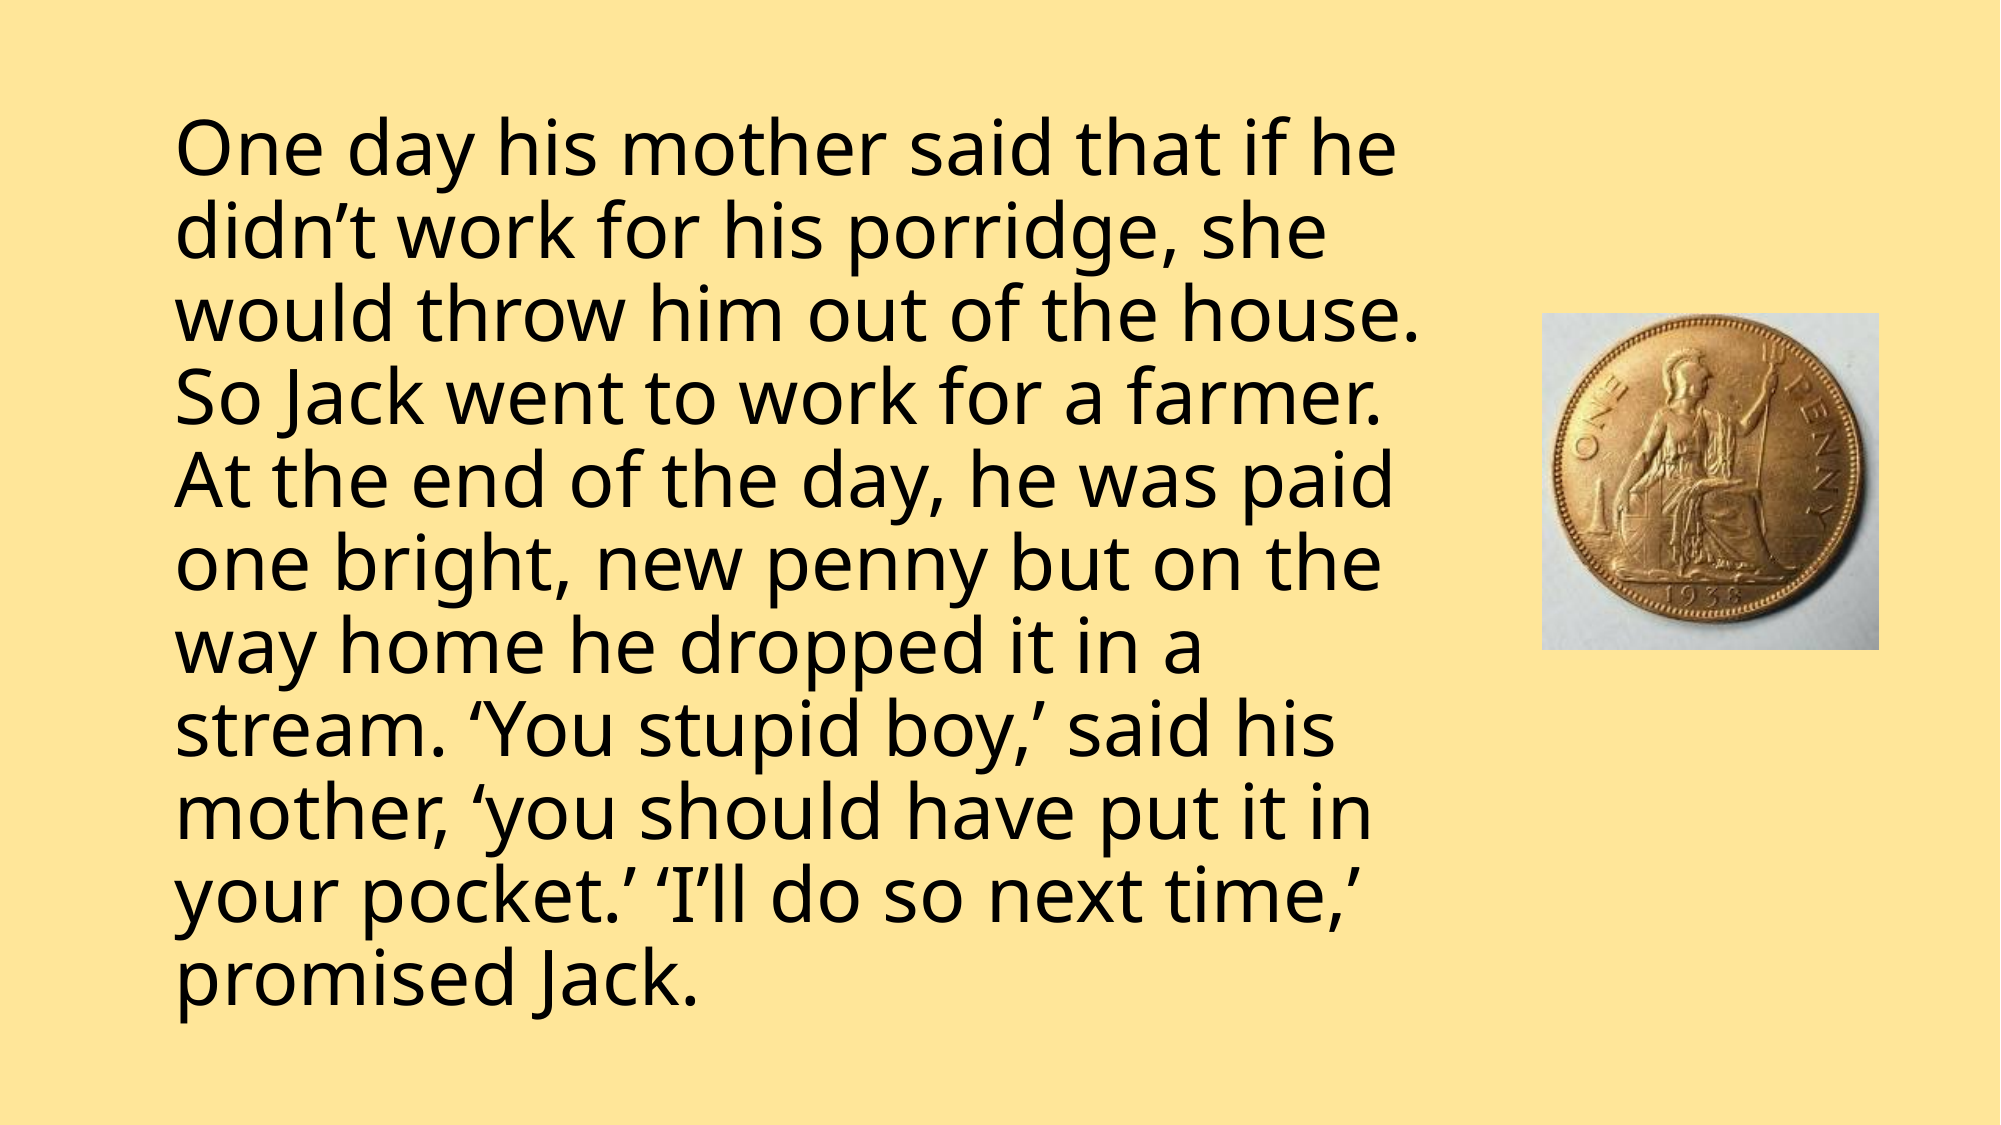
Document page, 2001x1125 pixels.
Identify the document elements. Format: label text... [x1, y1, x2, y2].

subtitle One day his mother said that if he didn’t work for his porridge, she would throw him out of the house. So Jack went to work for a farmer. At the end of the day, he was paid one bright, new penny but on the way home he dropped it in a stream. ‘You stupid boy,’ said his mother, ‘you should have put it in your pocket.’ ‘I’ll do so next time,’ promised Jack. [159, 101, 1484, 1039]
picture [1542, 313, 1879, 650]
